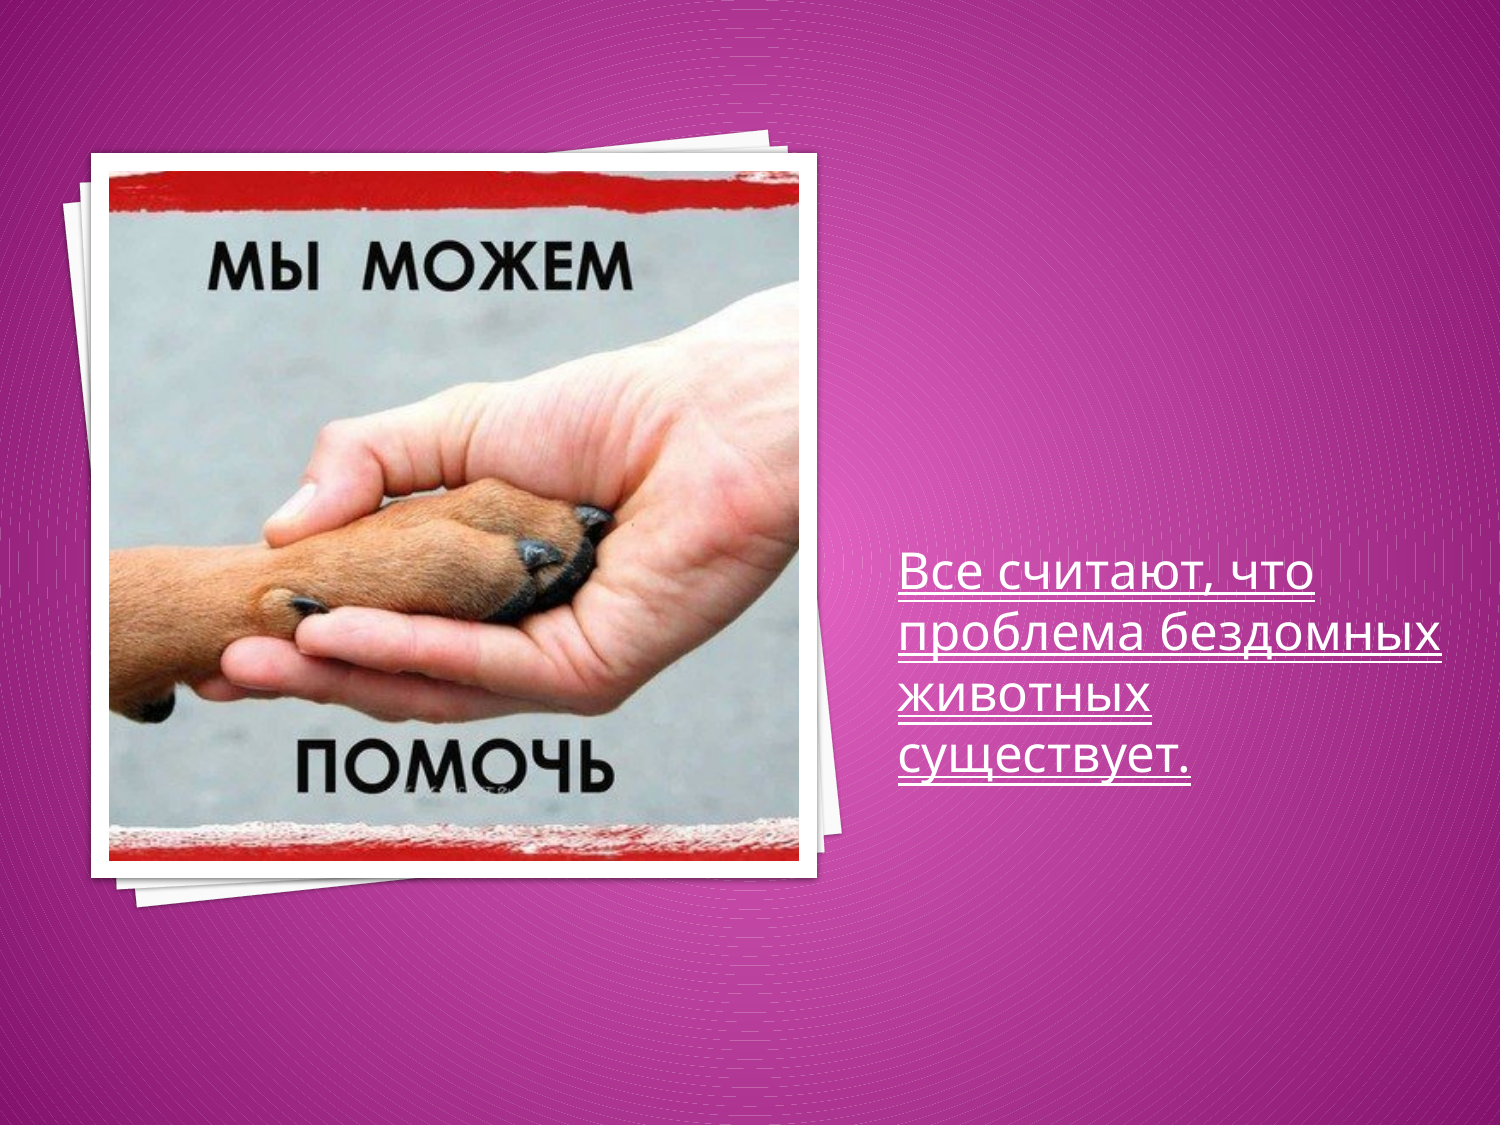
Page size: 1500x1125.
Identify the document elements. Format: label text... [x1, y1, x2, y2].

list Все считают, что проблема бездомных животных существует. [884, 538, 1447, 854]
picture [108, 170, 800, 862]
